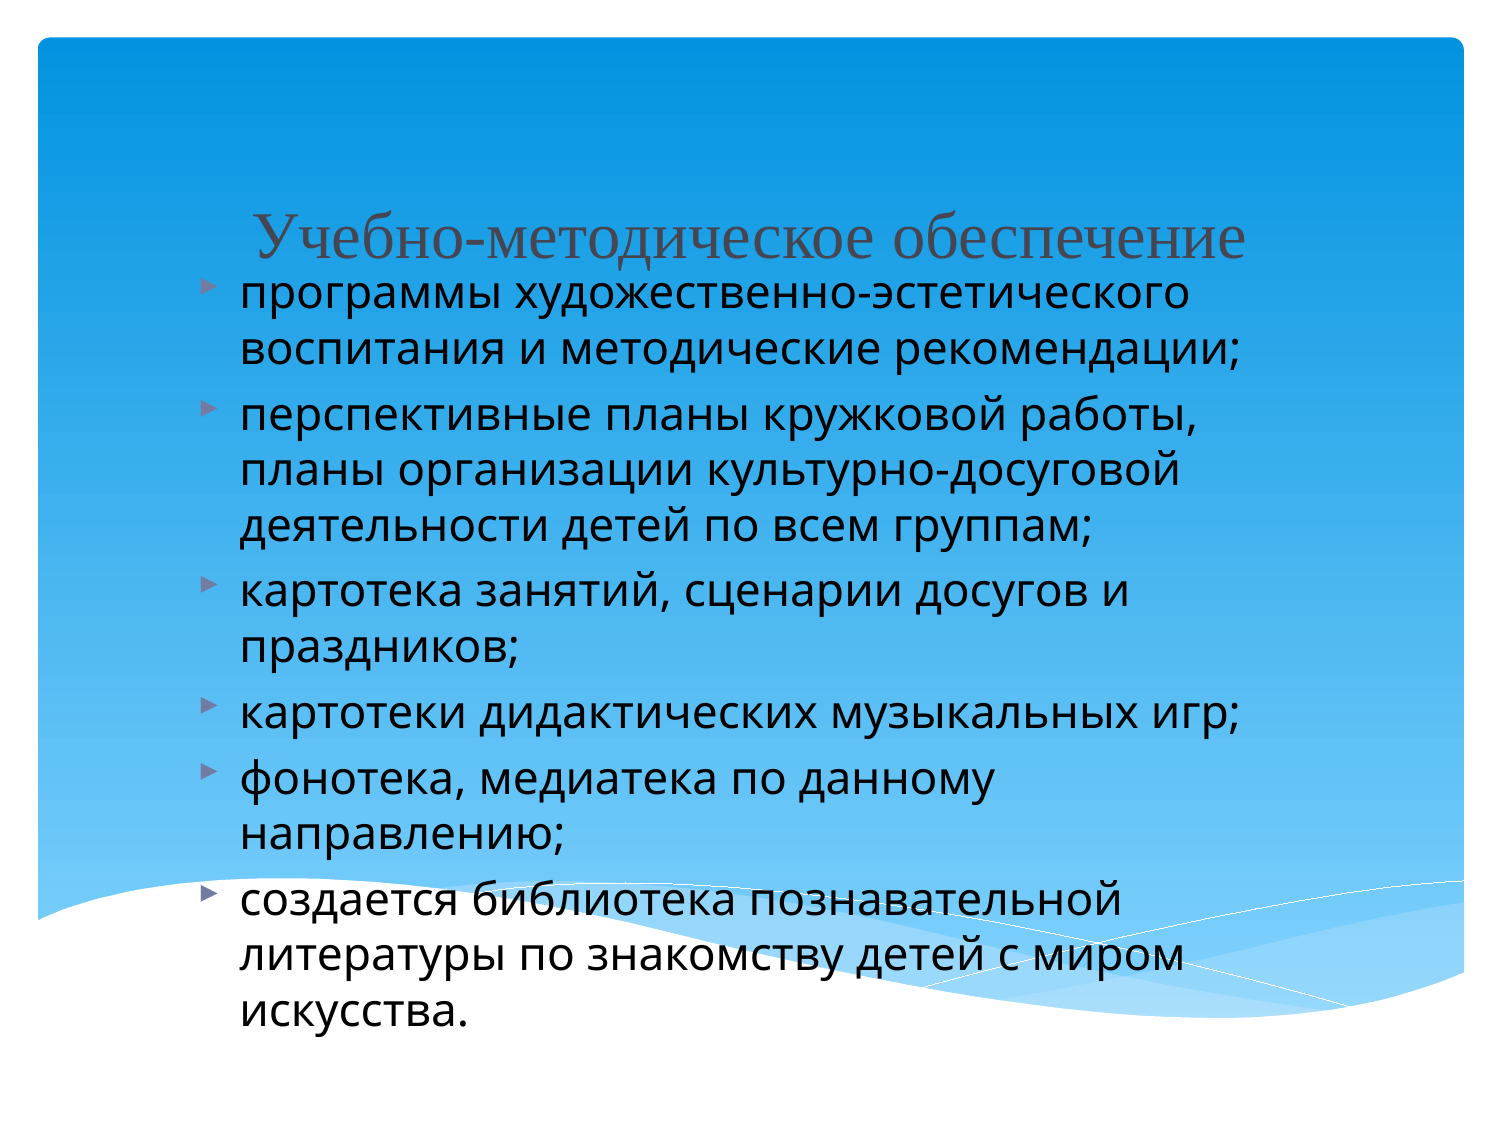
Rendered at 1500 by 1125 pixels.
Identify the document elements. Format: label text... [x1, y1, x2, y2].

subtitle программы художественно-эстетического воспитания и методические рекомендации; перспективные планы кружковой работы, планы организации культурно-досуговой деятельности детей по всем группам; картотека занятий, сценарии досугов и праздников; картотеки дидактических музыкальных игр; фонотека, медиатека по данному направлению; создается библиотека познавательной литературы по знакомству детей с миром искусства. [183, 255, 1329, 1047]
title Учебно-методическое обеспечение [112, 78, 1388, 279]
